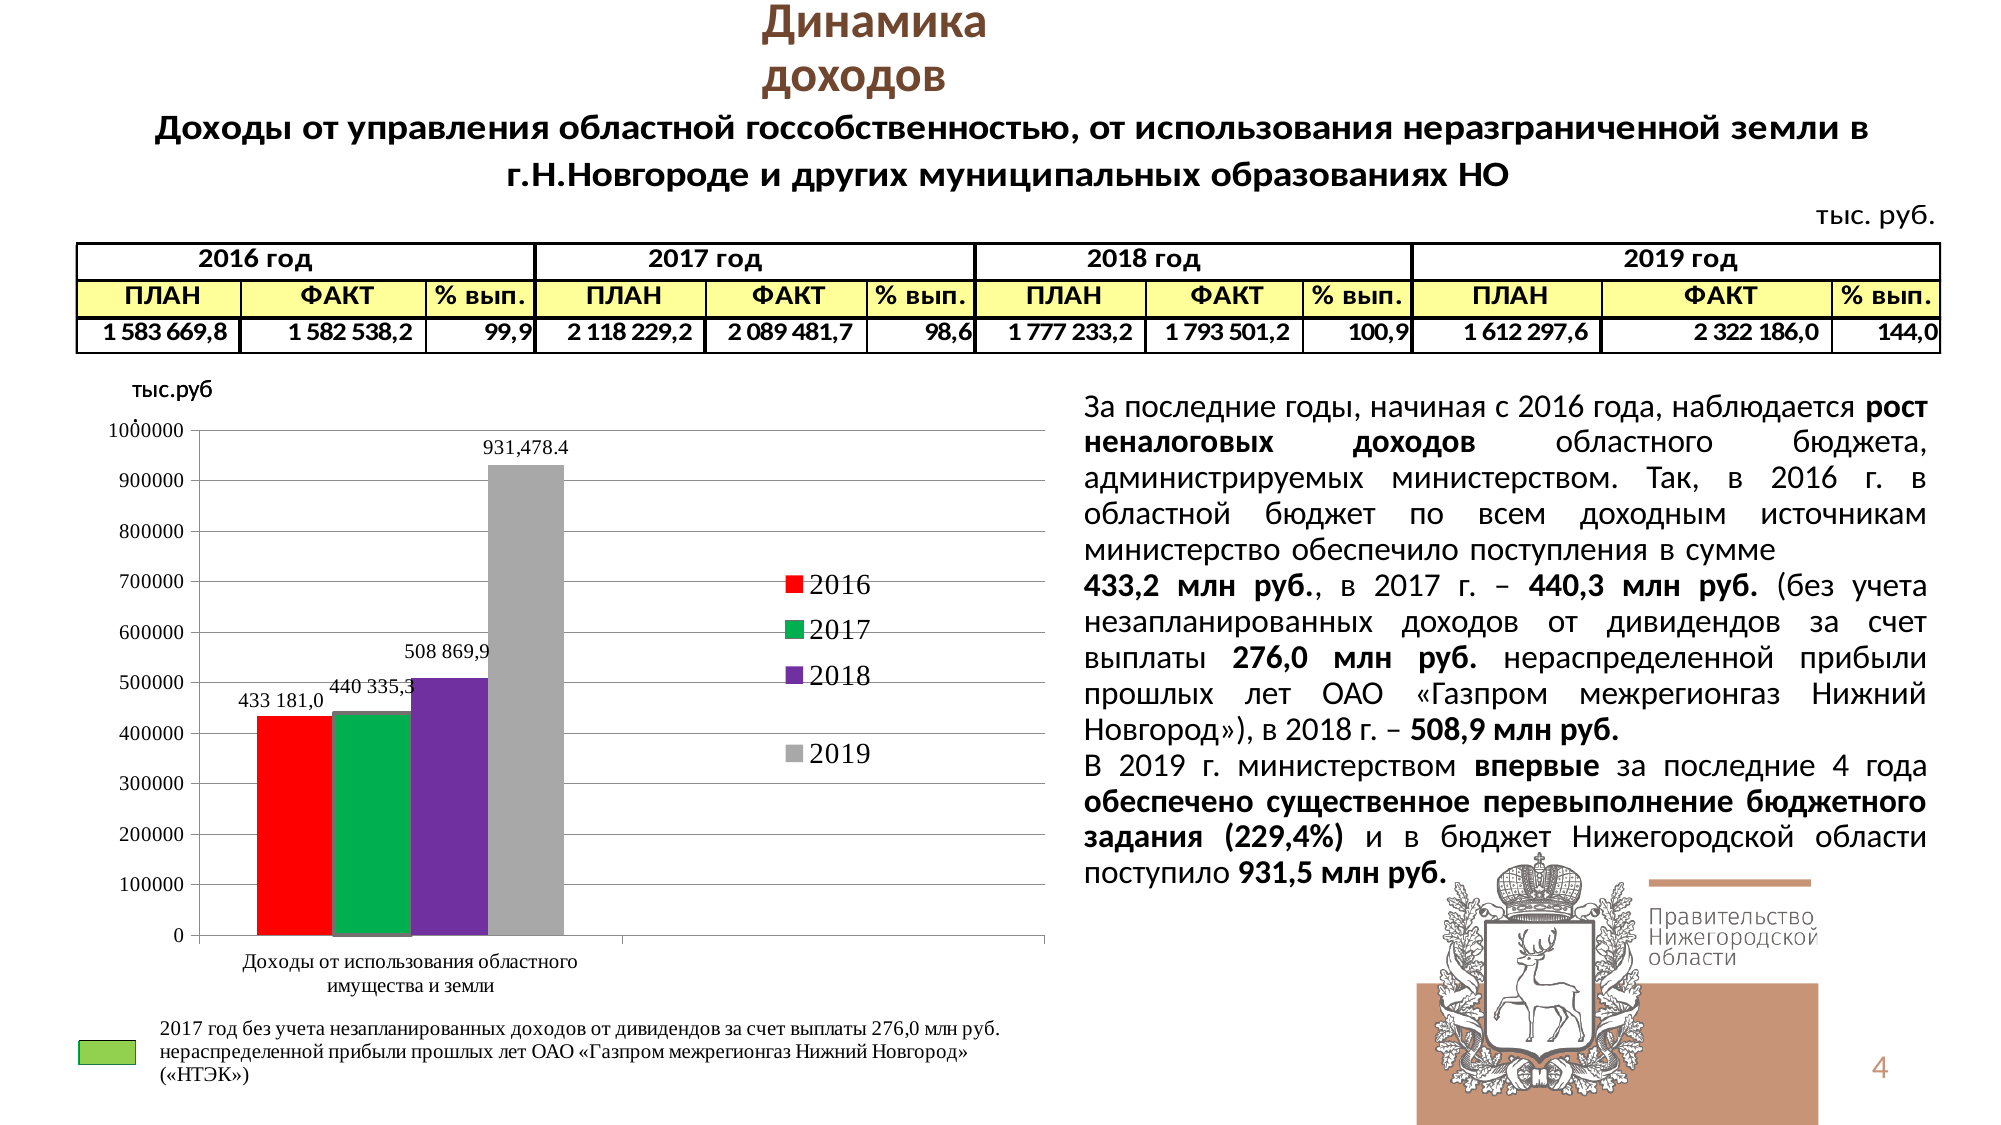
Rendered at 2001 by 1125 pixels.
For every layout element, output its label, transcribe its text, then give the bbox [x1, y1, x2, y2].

picture [75, 92, 1944, 356]
subtitle За последние годы, начиная с 2016 года, наблюдается рост неналоговых доходов областного бюджета, администрируемых министерством. Так, в 2016 г. в областной бюджет по всем доходным источникам министерство обеспечило поступления в сумме 433,2 млн руб., в 2017 г. – 440,3 млн руб. (без учета незапланированных доходов от дивидендов за счет выплаты 276,0 млн руб. нераспределенной прибыли прошлых лет ОАО «Газпром межрегионгаз Нижний Новгород»), в 2018 г. – 508,9 млн руб. В 2019 г. министерством впервые за последние 4 года обеспечено существенное перевыполнение бюджетного задания (229,4%) и в бюджет Нижегородской области поступило 931,5 млн руб. [1080, 380, 1944, 925]
chart [0, 349, 1080, 1125]
slide_number 4 [1453, 1034, 1904, 1095]
picture [1434, 925, 1818, 1105]
title Динамика доходов [746, 15, 1199, 81]
